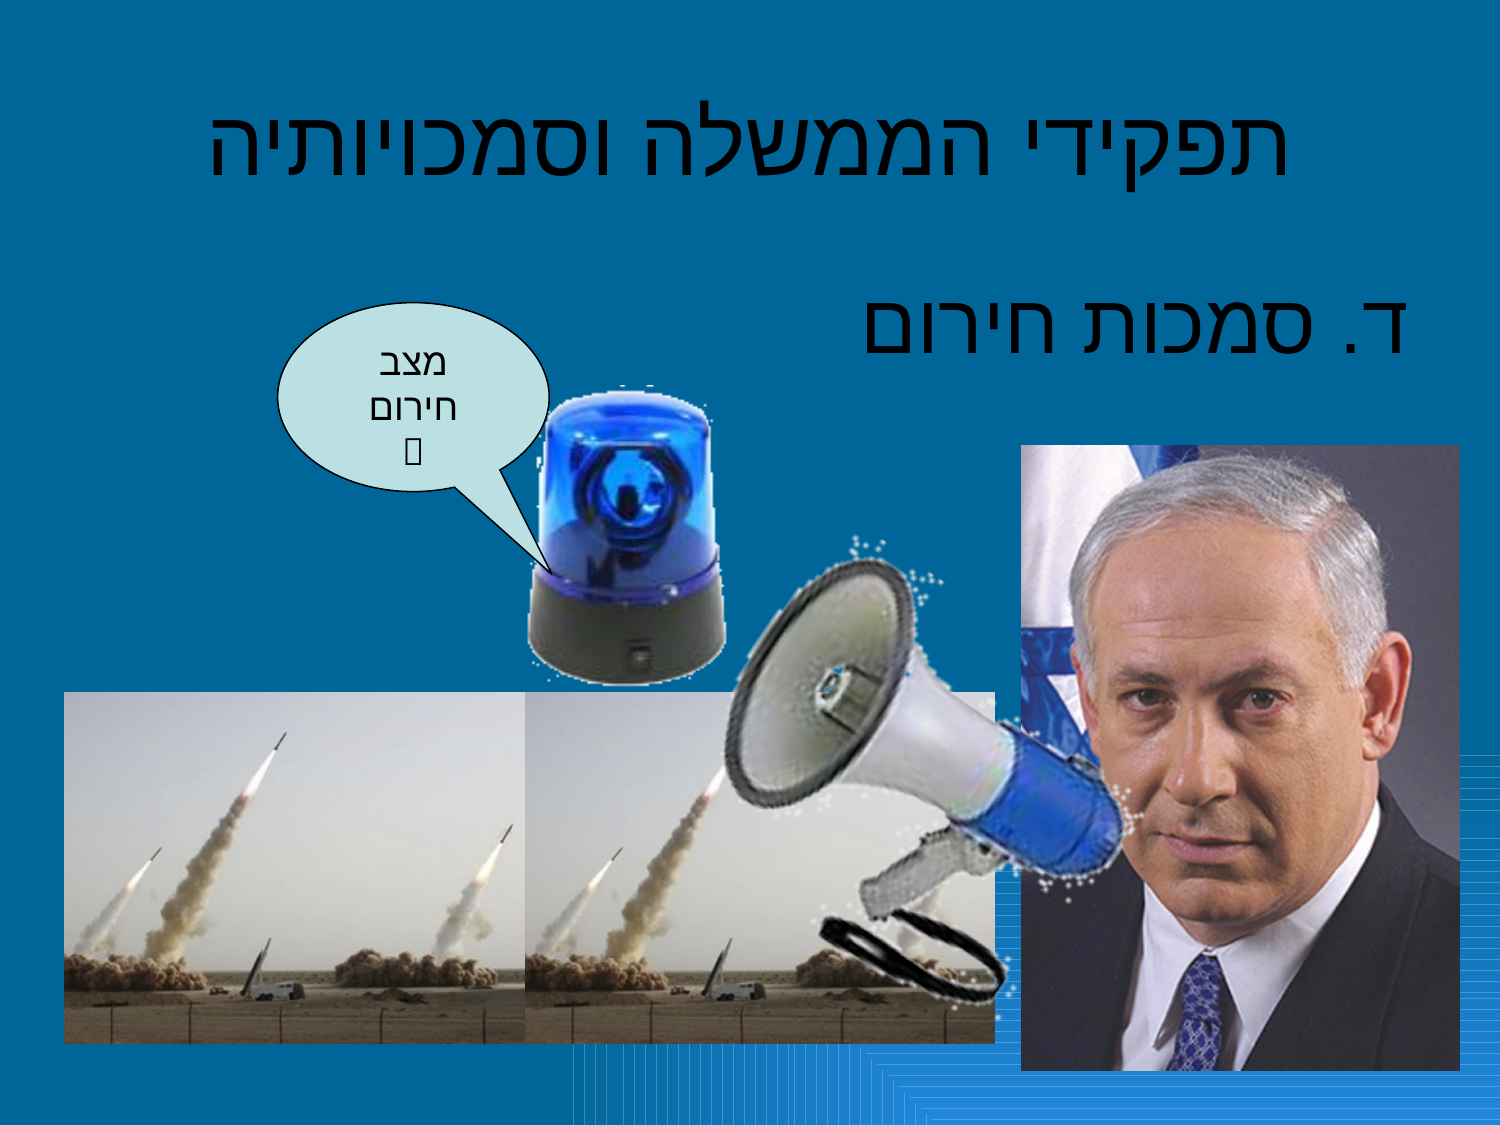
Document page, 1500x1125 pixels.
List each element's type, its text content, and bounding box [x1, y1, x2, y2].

picture [928, 574, 935, 583]
picture [65, 446, 1462, 1071]
picture [917, 594, 929, 606]
list ד. סמכות חירום [74, 262, 1426, 398]
title תפקידי הממשלה וסמכויותיה [74, 44, 1426, 233]
picture [602, 1052, 612, 1056]
picture [478, 385, 726, 686]
text_box מצב חירום  [277, 302, 548, 504]
